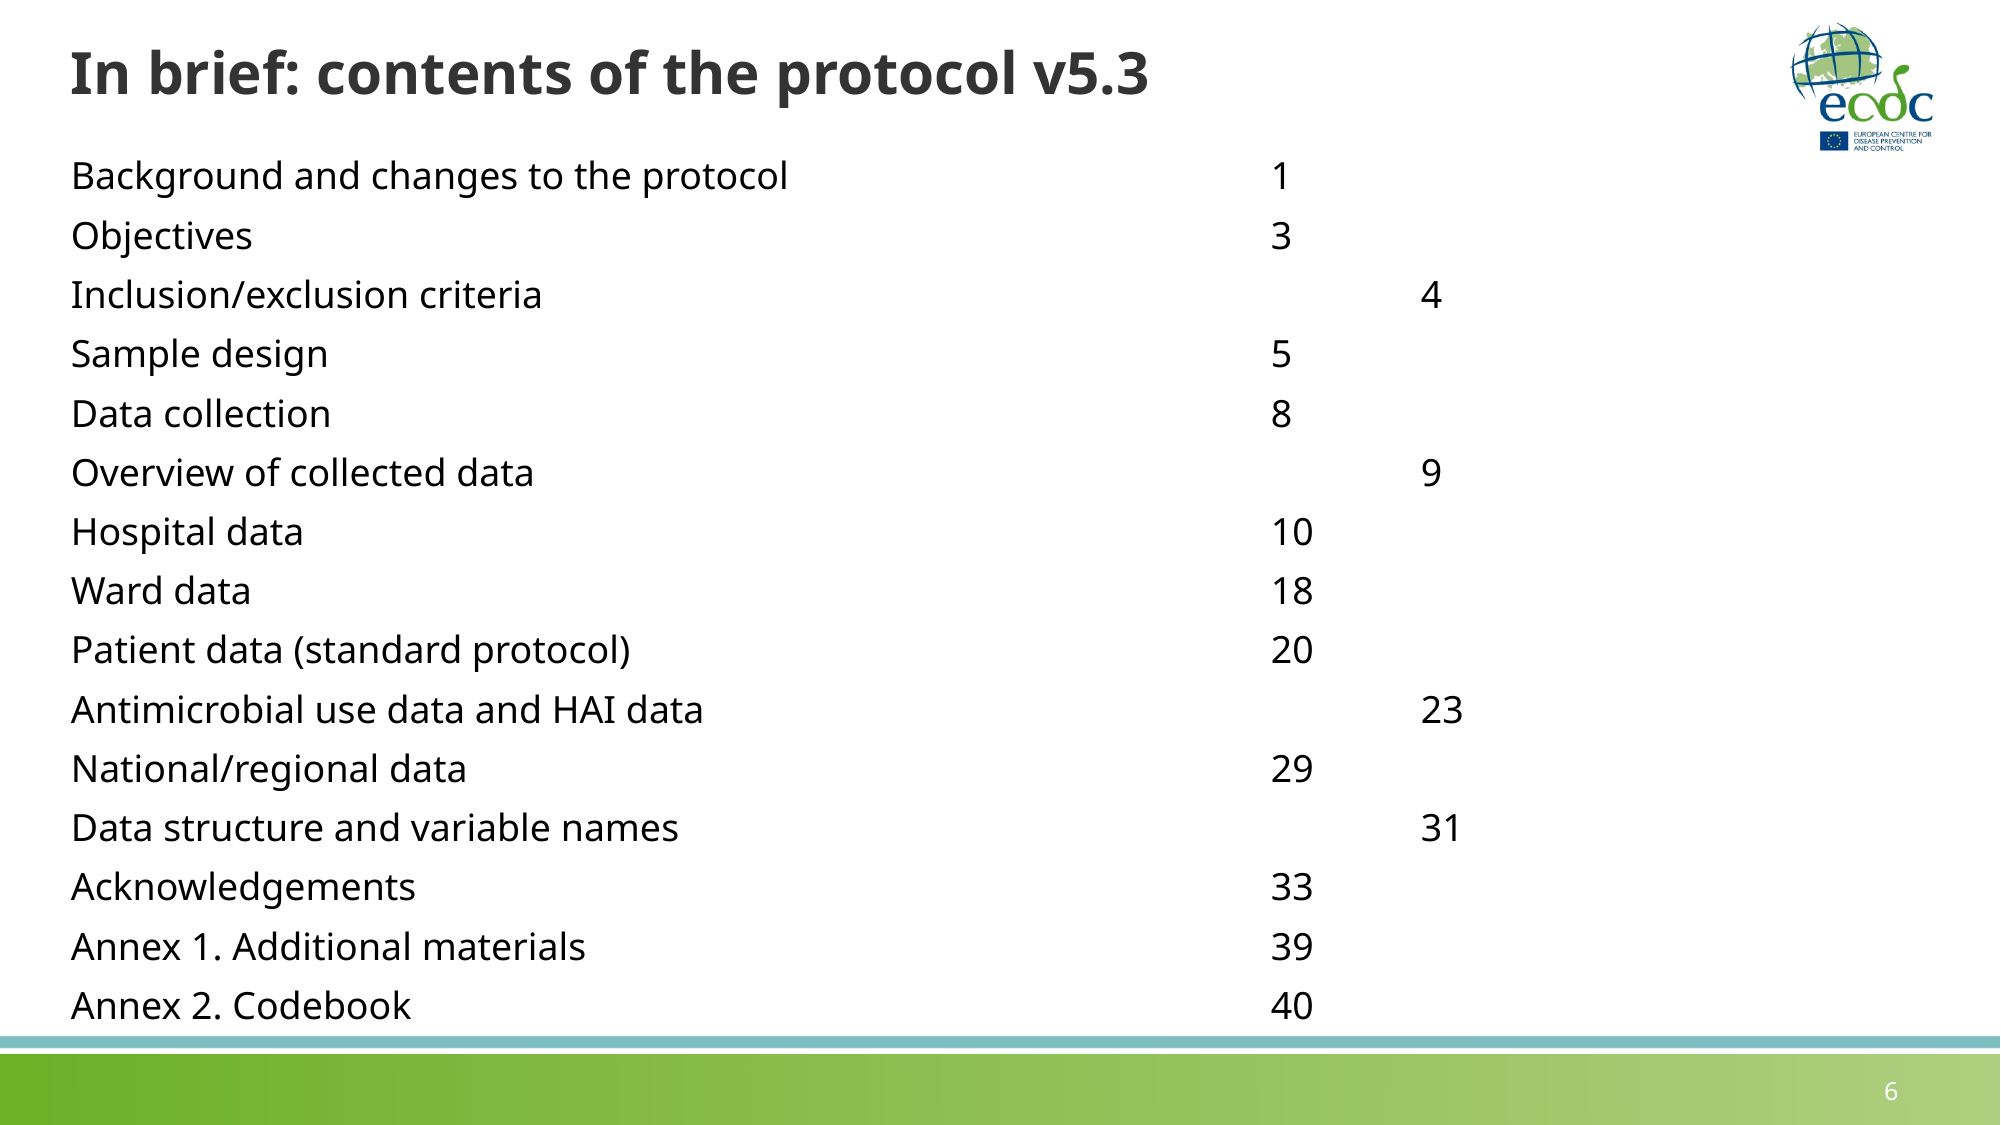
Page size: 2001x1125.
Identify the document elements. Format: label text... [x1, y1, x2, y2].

list Background and changes to the protocol 1 Objectives 3 Inclusion/exclusion criteria 4 Sample design 5 Data collection 8 Overview of collected data 9 Hospital data 10 Ward data 18 Patient data (standard protocol) 20 Antimicrobial use data and HAI data 23 National/regional data 29 Data structure and variable names 31 Acknowledgements 33 Annex 1. Additional materials 39 Annex 2. Codebook 40 [70, 157, 1936, 1005]
slide_number 6 [1494, 1062, 1914, 1123]
title In brief: contents of the protocol v5.3 [70, 44, 1764, 157]
picture [0, 0, 2000, 1125]
